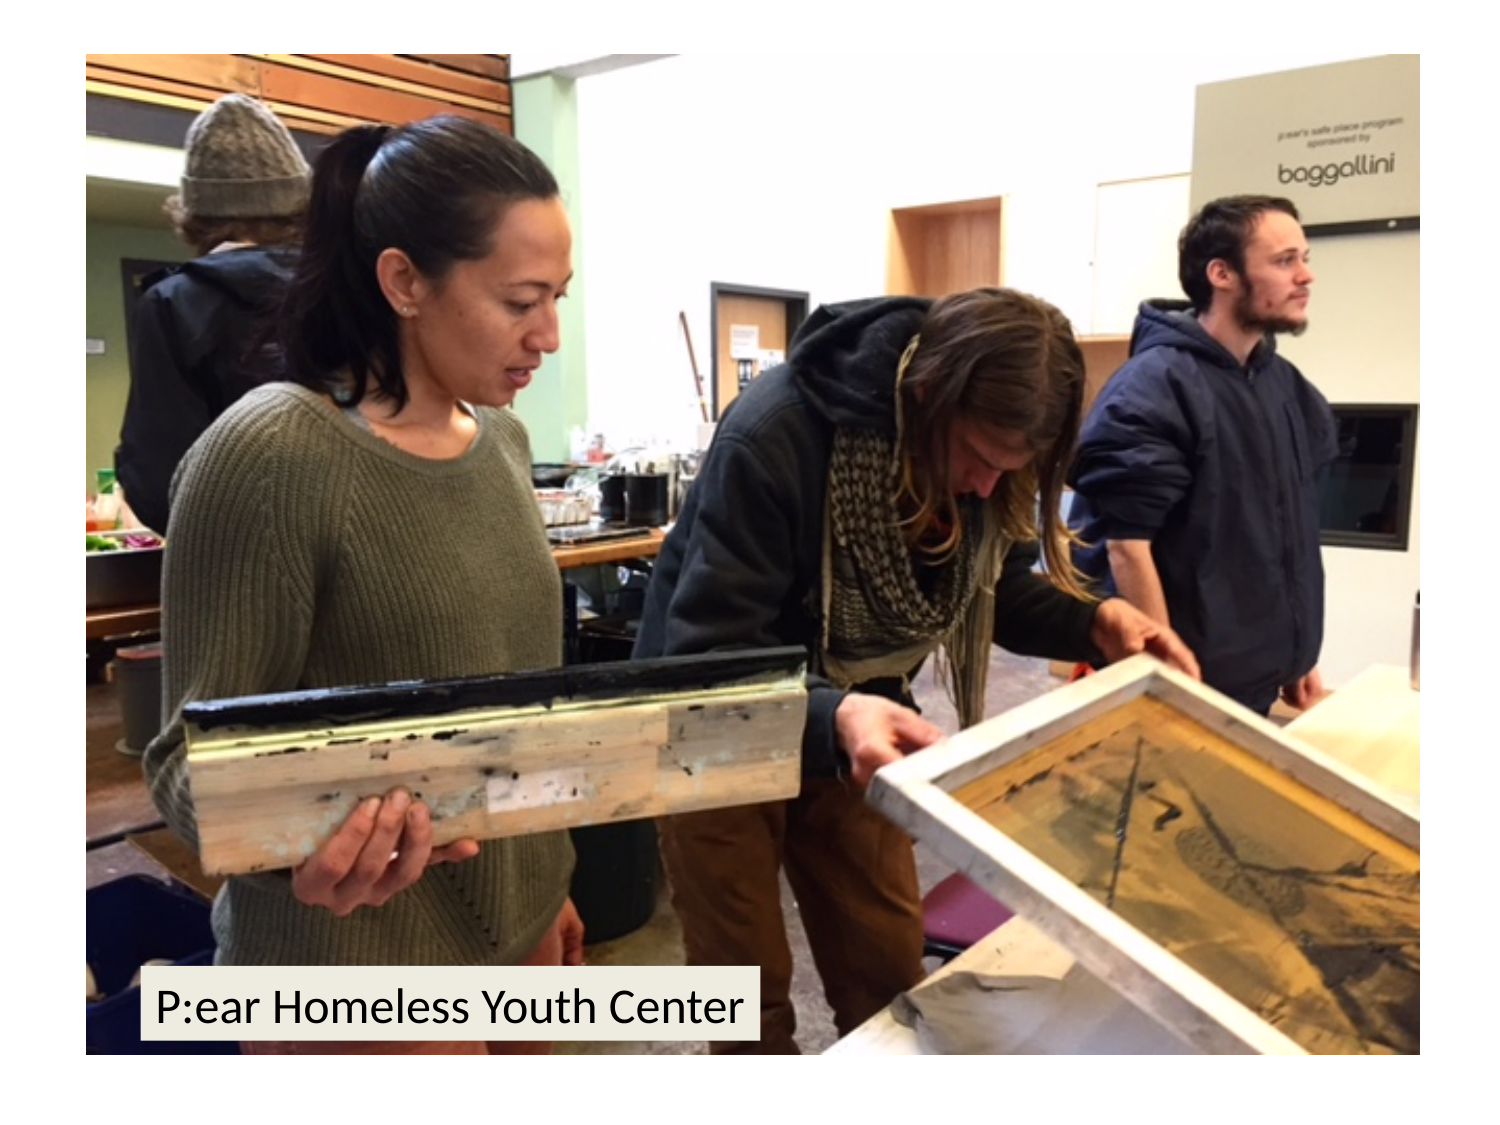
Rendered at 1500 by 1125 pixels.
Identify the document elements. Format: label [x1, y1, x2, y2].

picture [85, 54, 1420, 1056]
